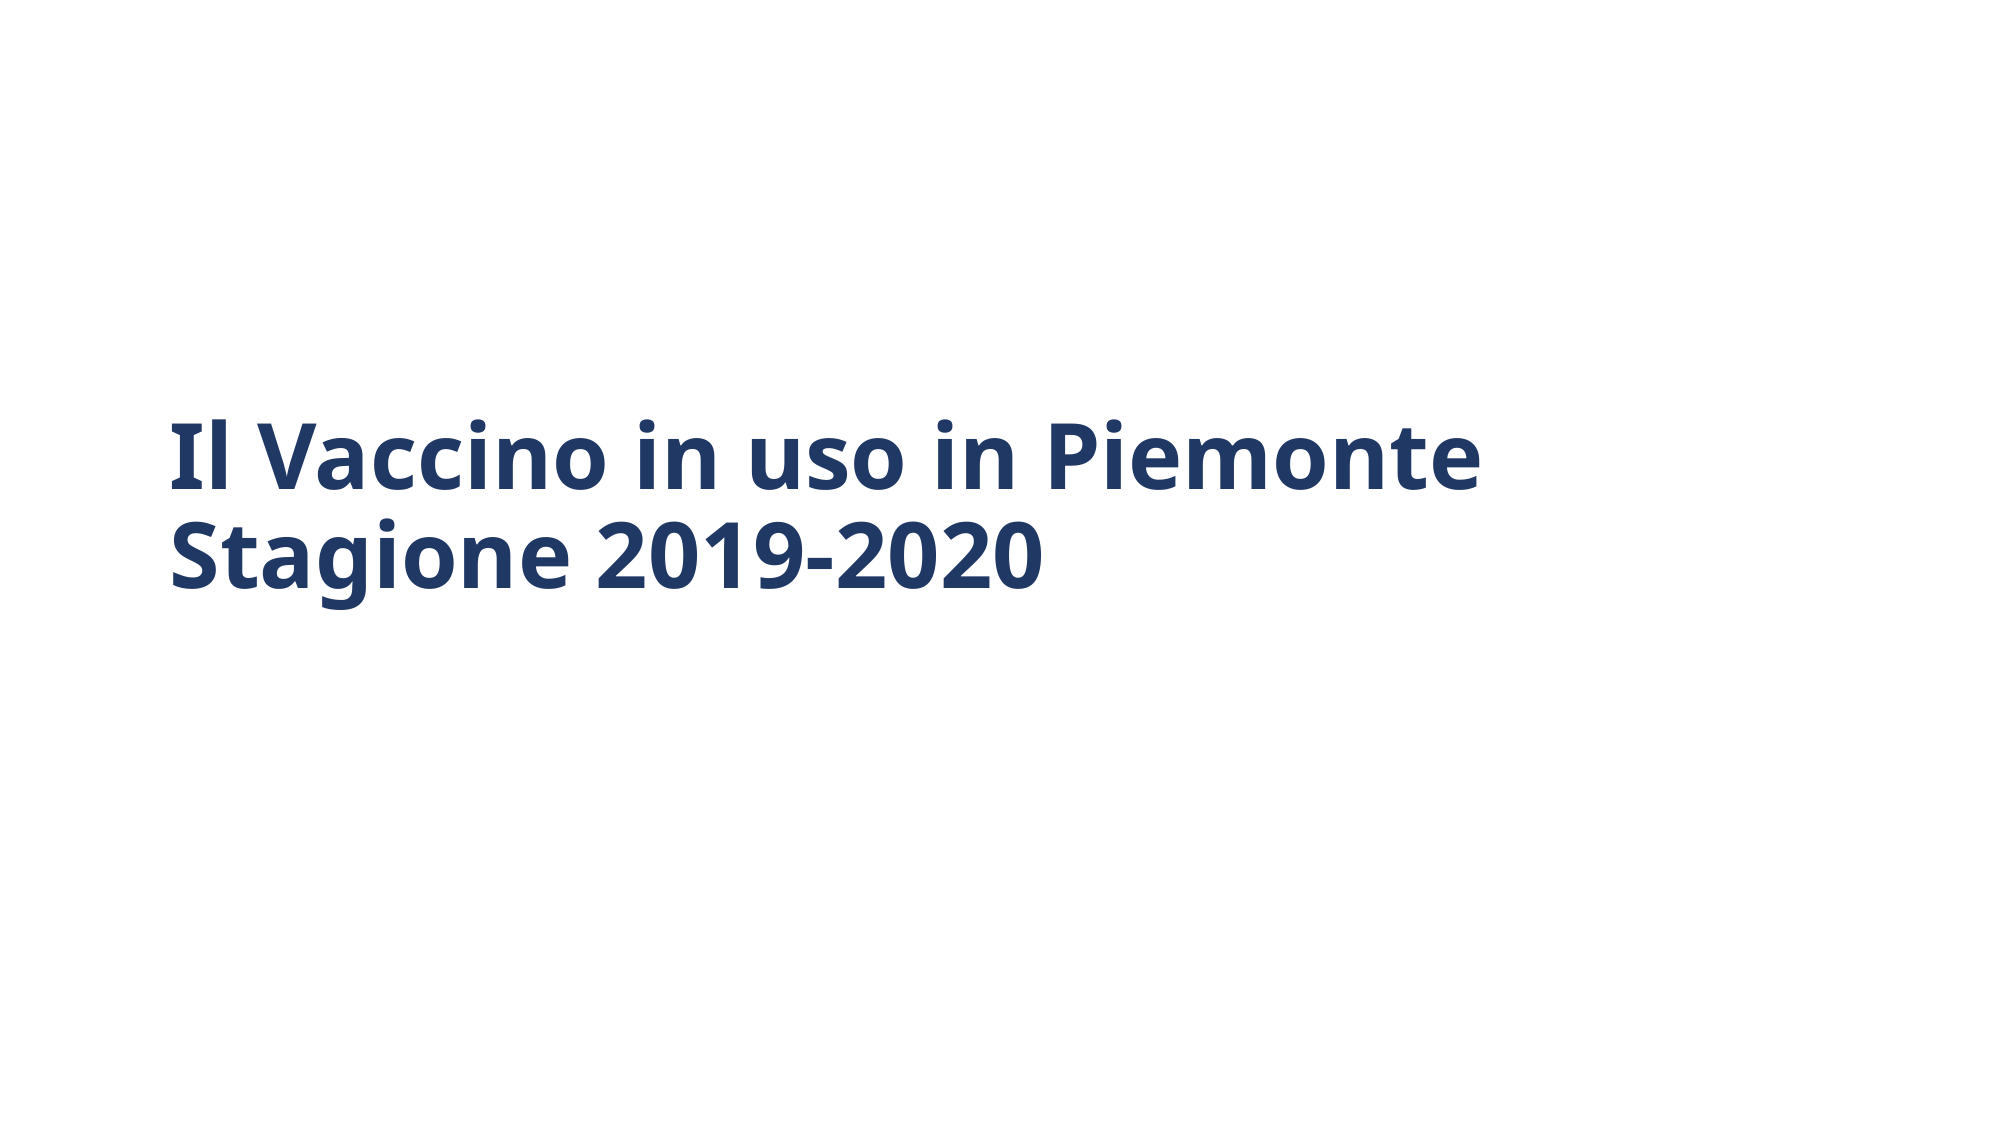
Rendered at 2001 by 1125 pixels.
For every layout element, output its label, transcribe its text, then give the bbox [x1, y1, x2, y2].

title Il Vaccino in uso in Piemonte Stagione 2019-2020 [154, 400, 1880, 618]
